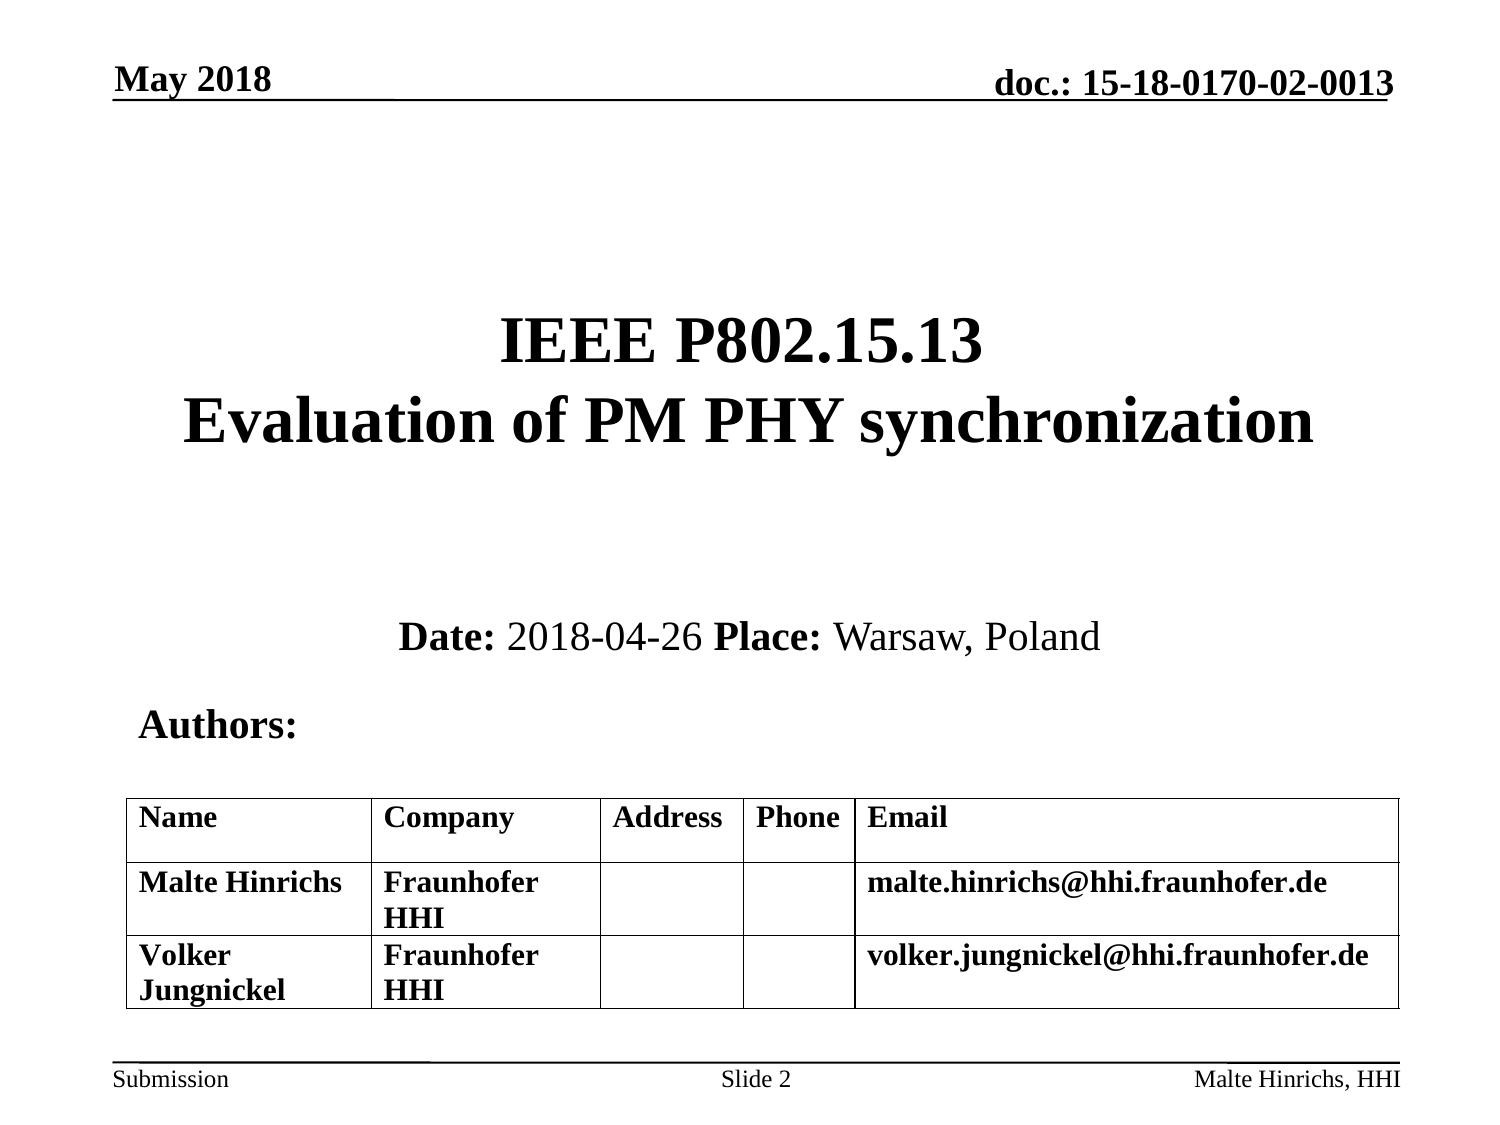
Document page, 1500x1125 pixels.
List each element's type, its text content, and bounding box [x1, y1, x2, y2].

title IEEE P802.15.13 Evaluation of PM PHY synchronization [112, 255, 1388, 497]
text_box Authors: [112, 688, 350, 752]
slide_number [114, 54, 423, 100]
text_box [109, 797, 1500, 1125]
text_box Date: 2018-04-26 Place: Warsaw, Poland [112, 601, 1388, 664]
